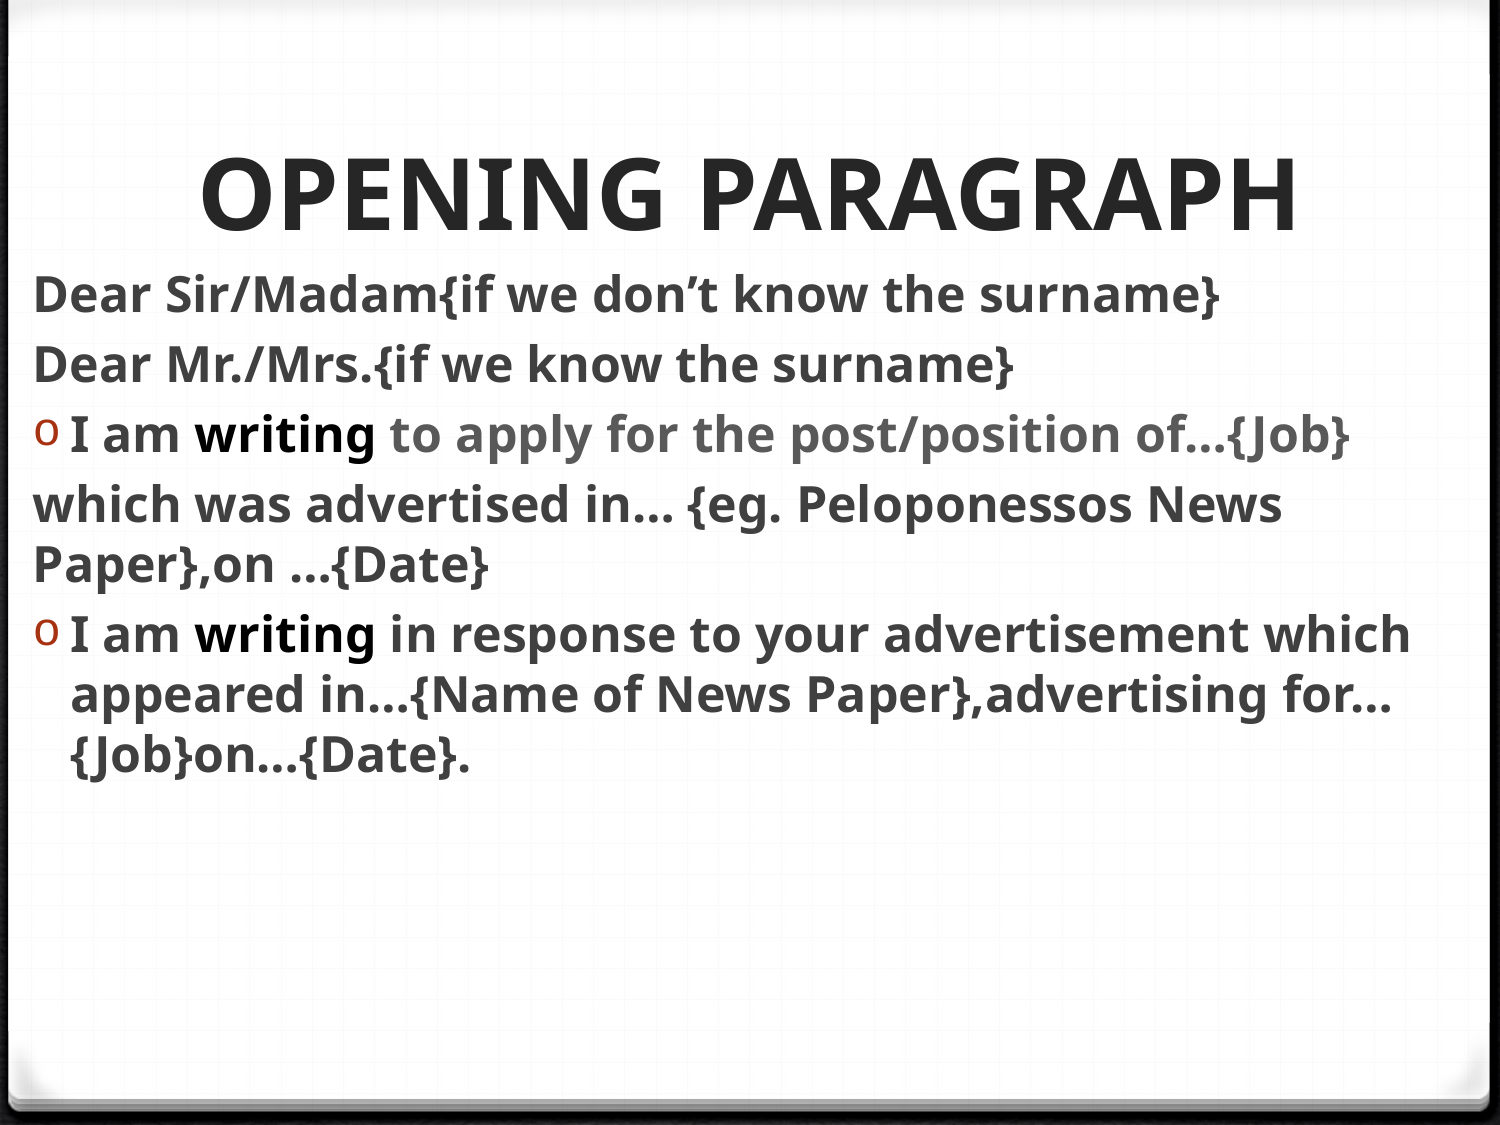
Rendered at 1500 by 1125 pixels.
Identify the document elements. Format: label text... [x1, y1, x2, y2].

list Dear Sir/Madam{if we don’t know the surname} Dear Mr./Mrs.{if we know the surname} I am writing to apply for the post/position of…{Job} which was advertised in… {eg. Peloponessos News Paper},on …{Date} I am writing in response to your advertisement which appeared in…{Name of News Paper},advertising for…{Job}on…{Date}. [17, 255, 1500, 971]
title OPENING PARAGRAPH [90, 71, 1410, 255]
picture [0, 0, 1500, 1125]
